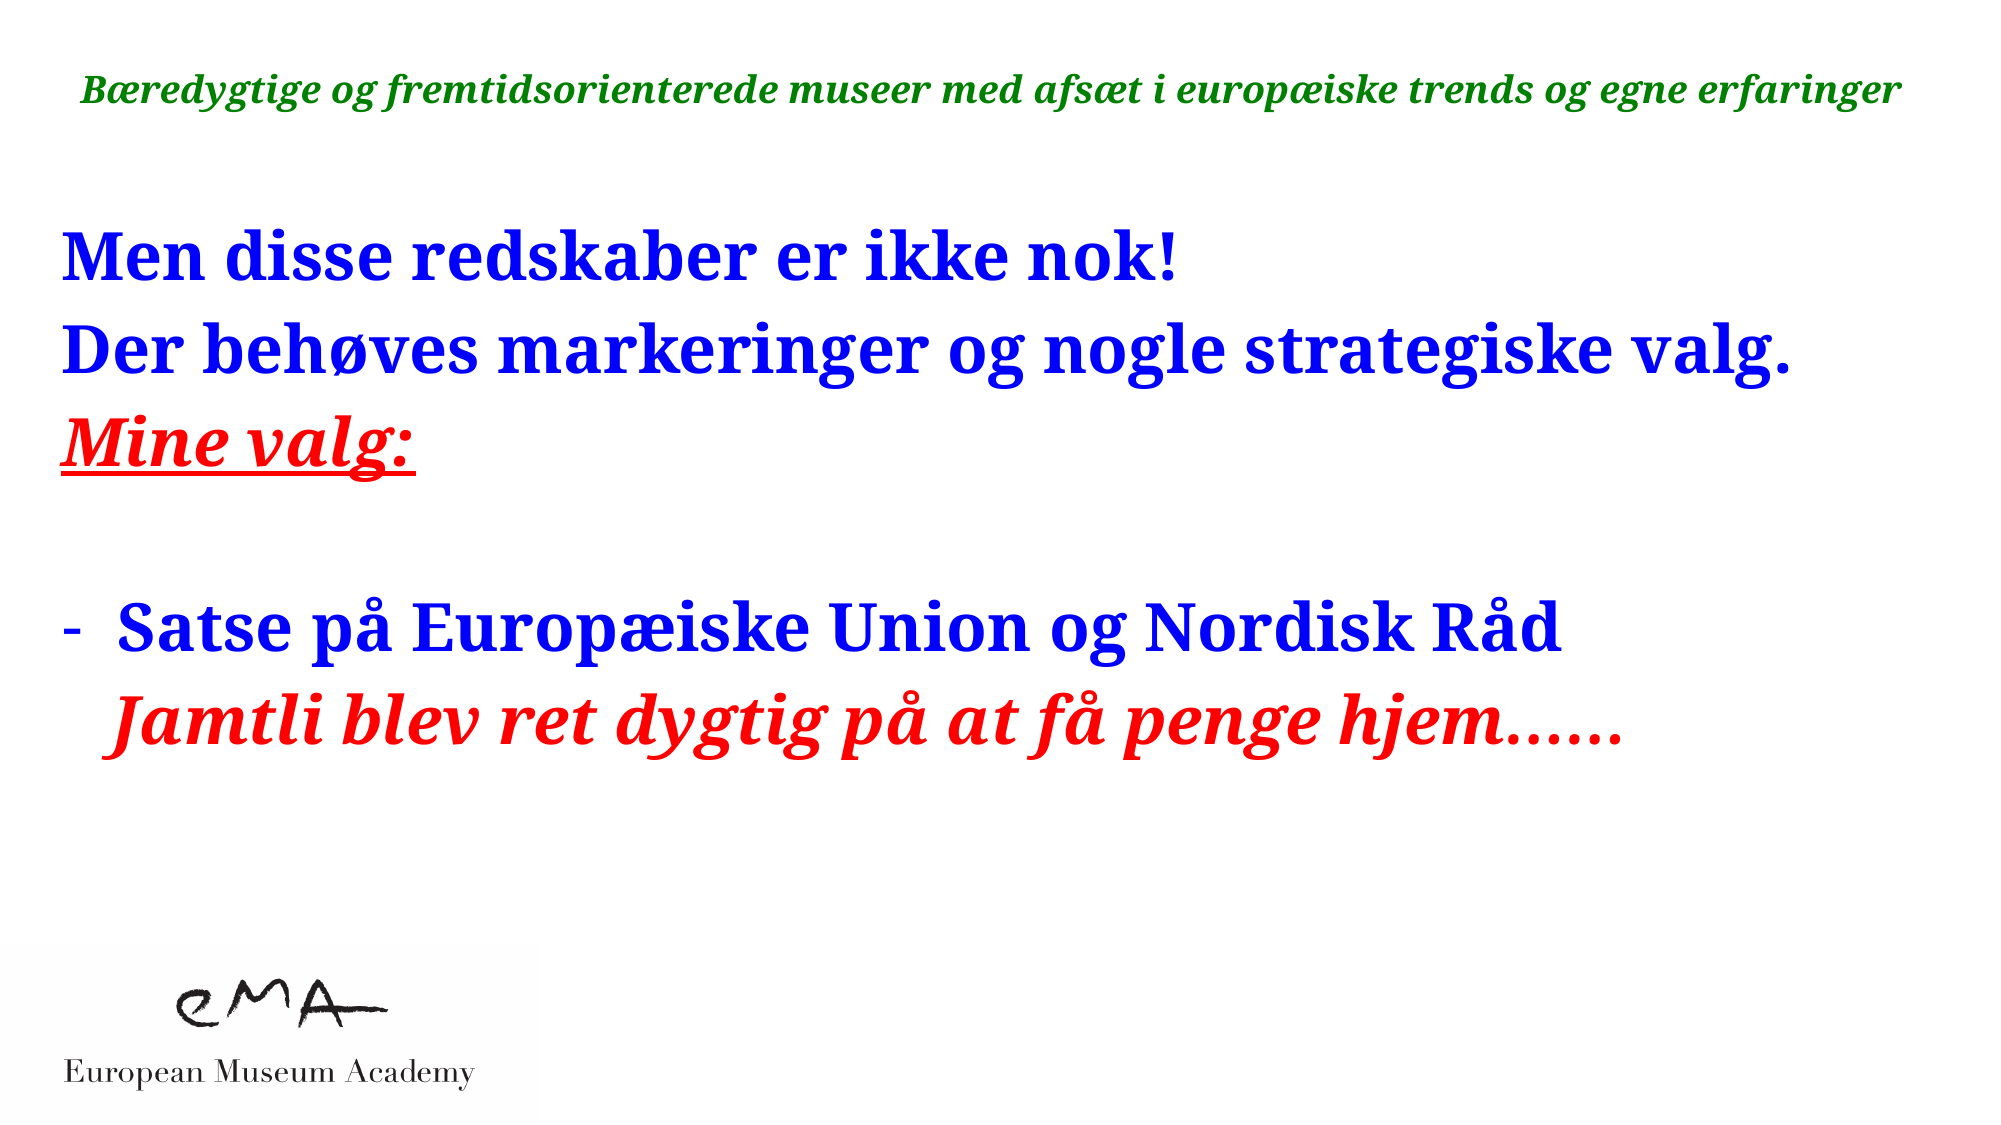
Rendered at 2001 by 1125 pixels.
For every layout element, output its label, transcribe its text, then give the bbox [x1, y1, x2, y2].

picture [0, 944, 539, 1125]
subtitle Men disse redskaber er ikke nok! Der behøves markeringer og nogle strategiske valg. Mine valg: Satse på Europæiske Union og Nordisk Råd Jamtli blev ret dygtig på at få penge hjem…… [46, 134, 1990, 960]
title Bæredygtige og fremtidsorienterede museer med afsæt i europæiske trends og egne erfaringer [10, 28, 1975, 119]
